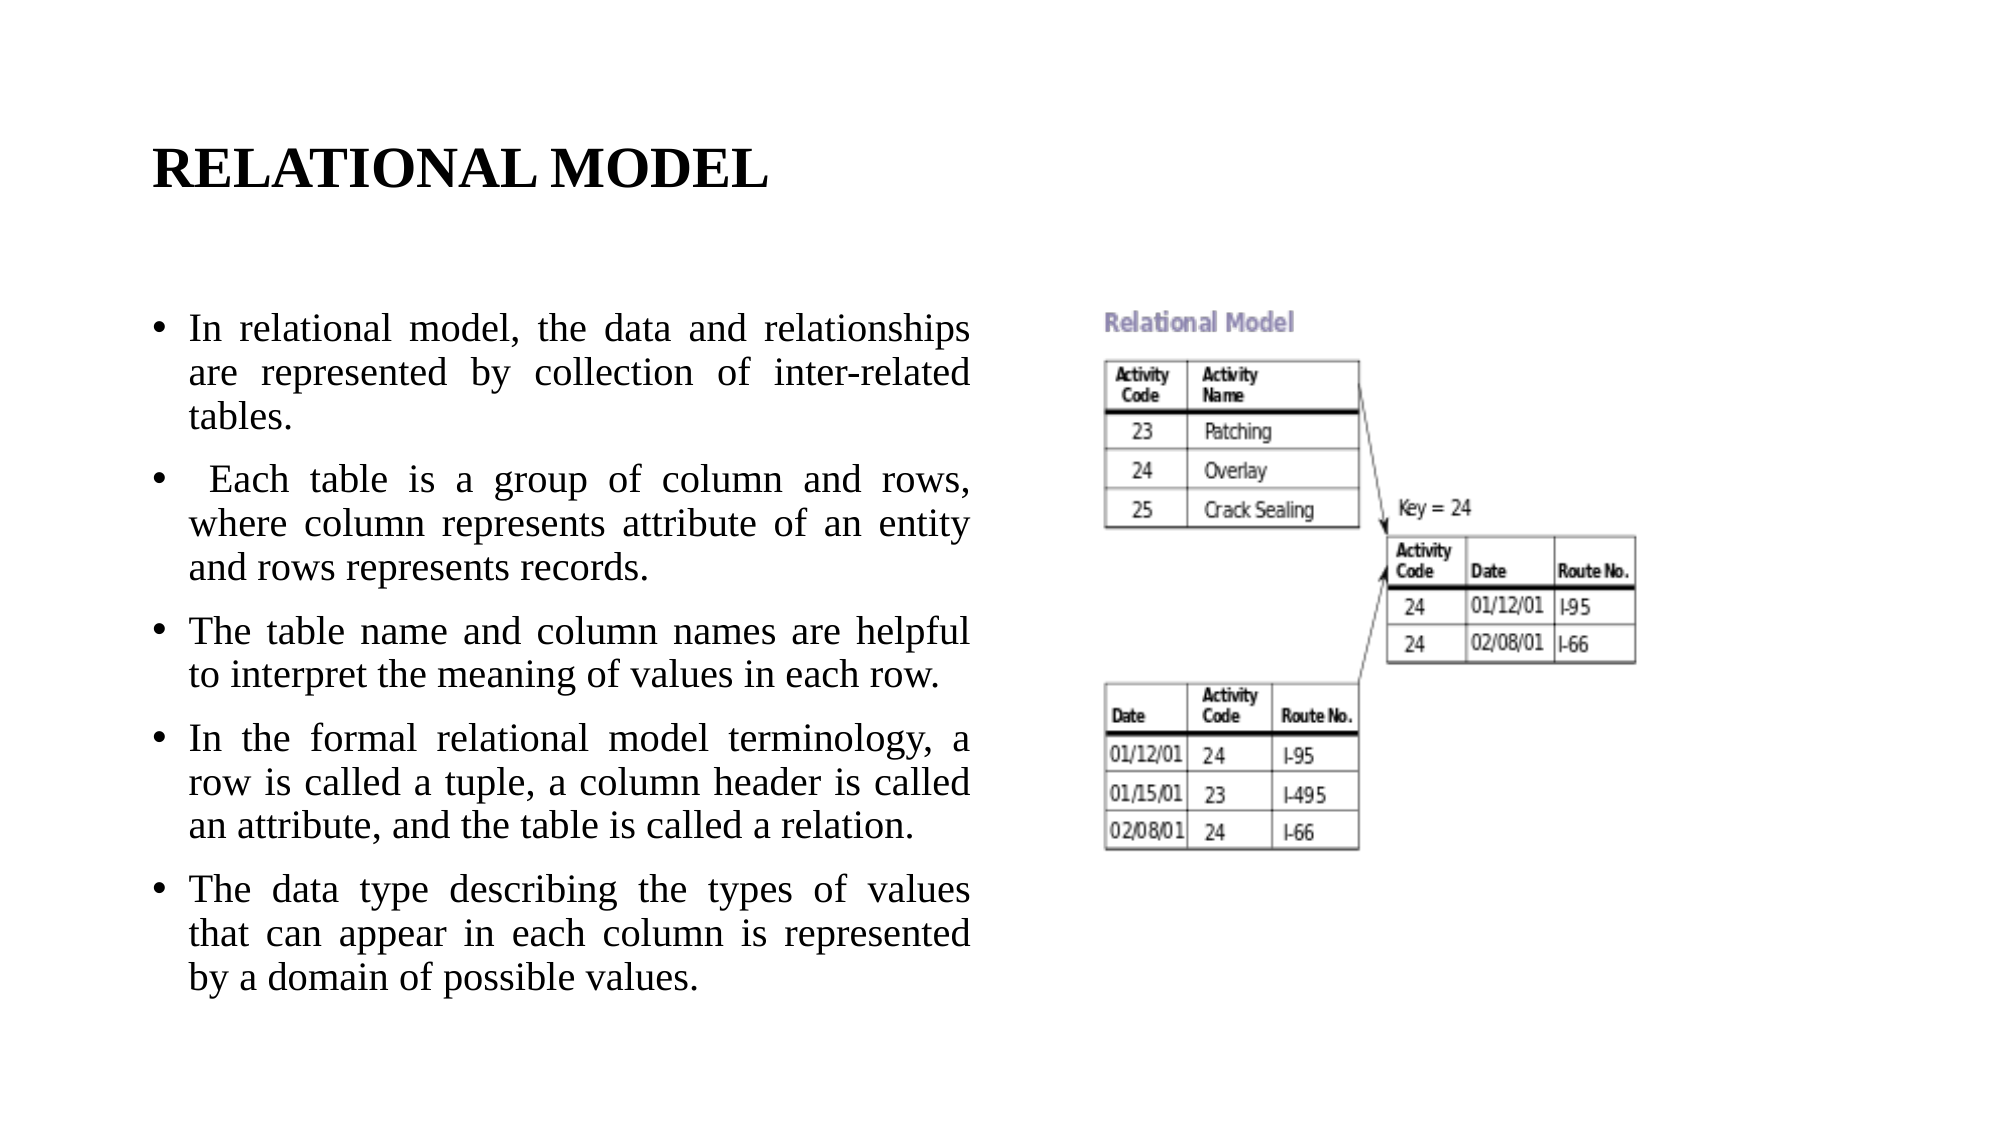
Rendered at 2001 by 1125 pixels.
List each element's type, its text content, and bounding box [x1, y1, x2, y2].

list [1092, 299, 1657, 874]
list In relational model, the data and relationships are represented by collection of inter-related tables. Each table is a group of column and rows, where column represents attribute of an entity and rows represents records. The table name and column names are helpful to interpret the meaning of values in each row. In the formal relational model terminology, a row is called a tuple, a column header is called an attribute, and the table is called a relation. The data type describing the types of values that can appear in each column is represented by a domain of possible values. [137, 299, 988, 1014]
title RELATIONAL MODEL [137, 59, 1863, 278]
